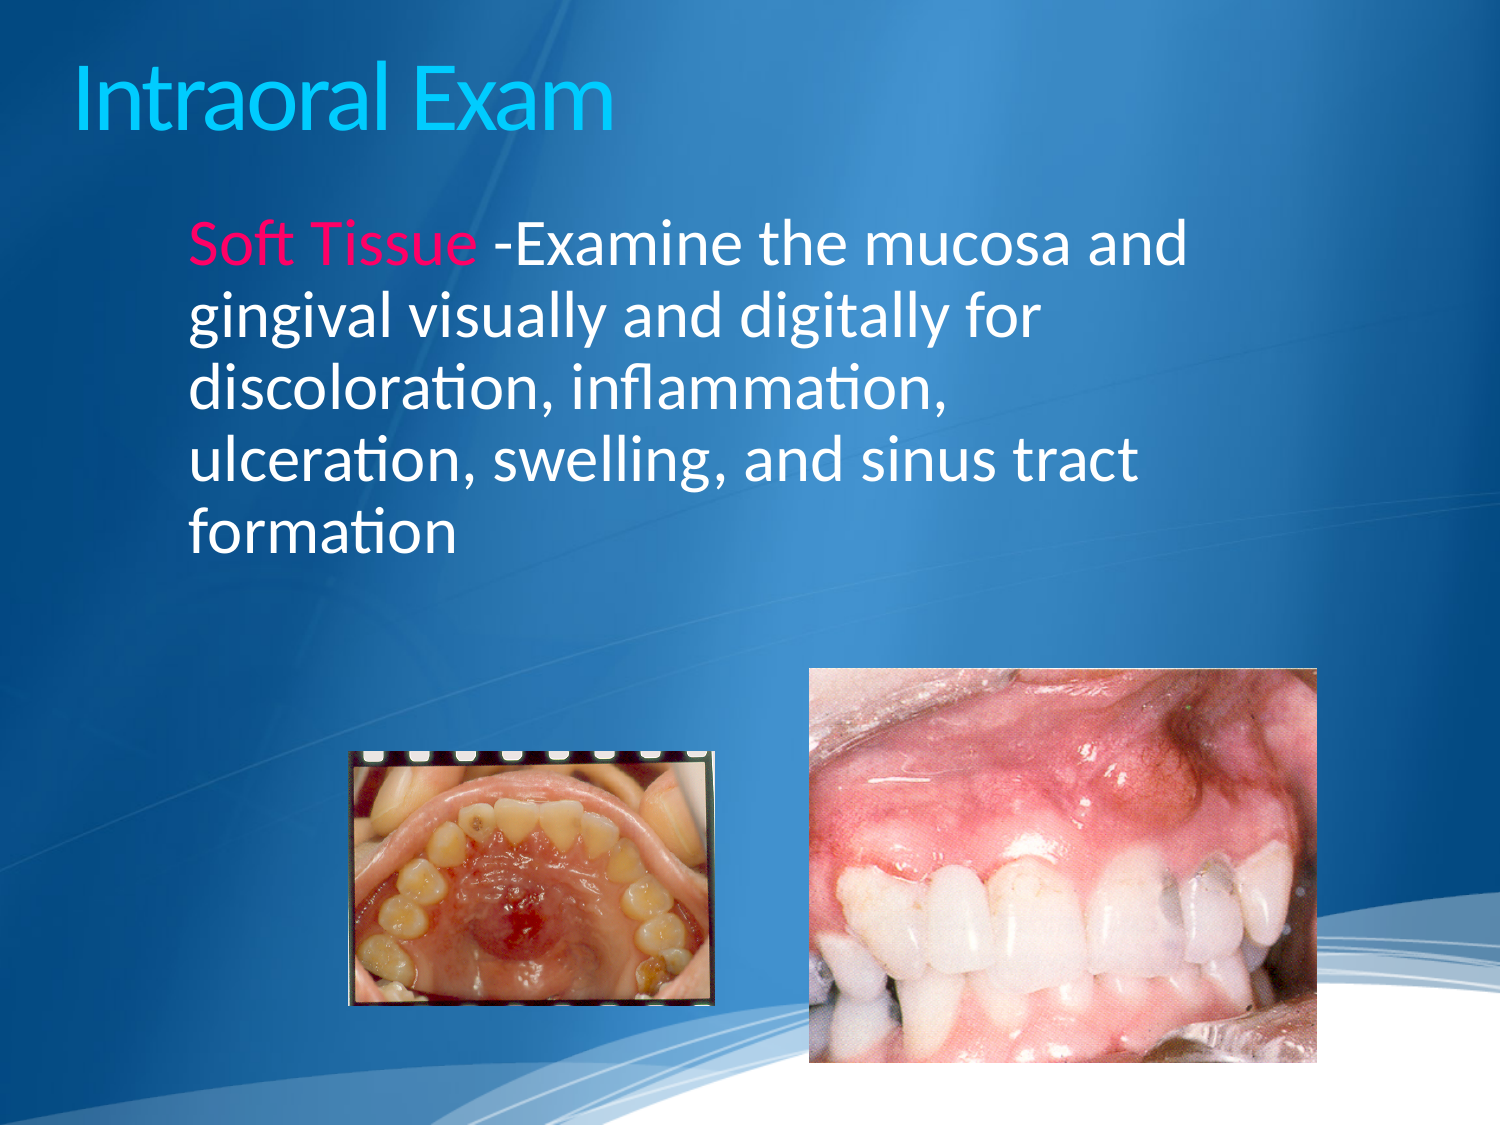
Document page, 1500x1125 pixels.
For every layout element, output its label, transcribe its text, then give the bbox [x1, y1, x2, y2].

list Soft Tissue -Examine the mucosa and gingival visually and digitally for discoloration, inflammation, ulceration, swelling, and sinus tract formation [123, 208, 1199, 883]
picture [0, 0, 1500, 1125]
title Intraoral Exam [29, 0, 1157, 199]
